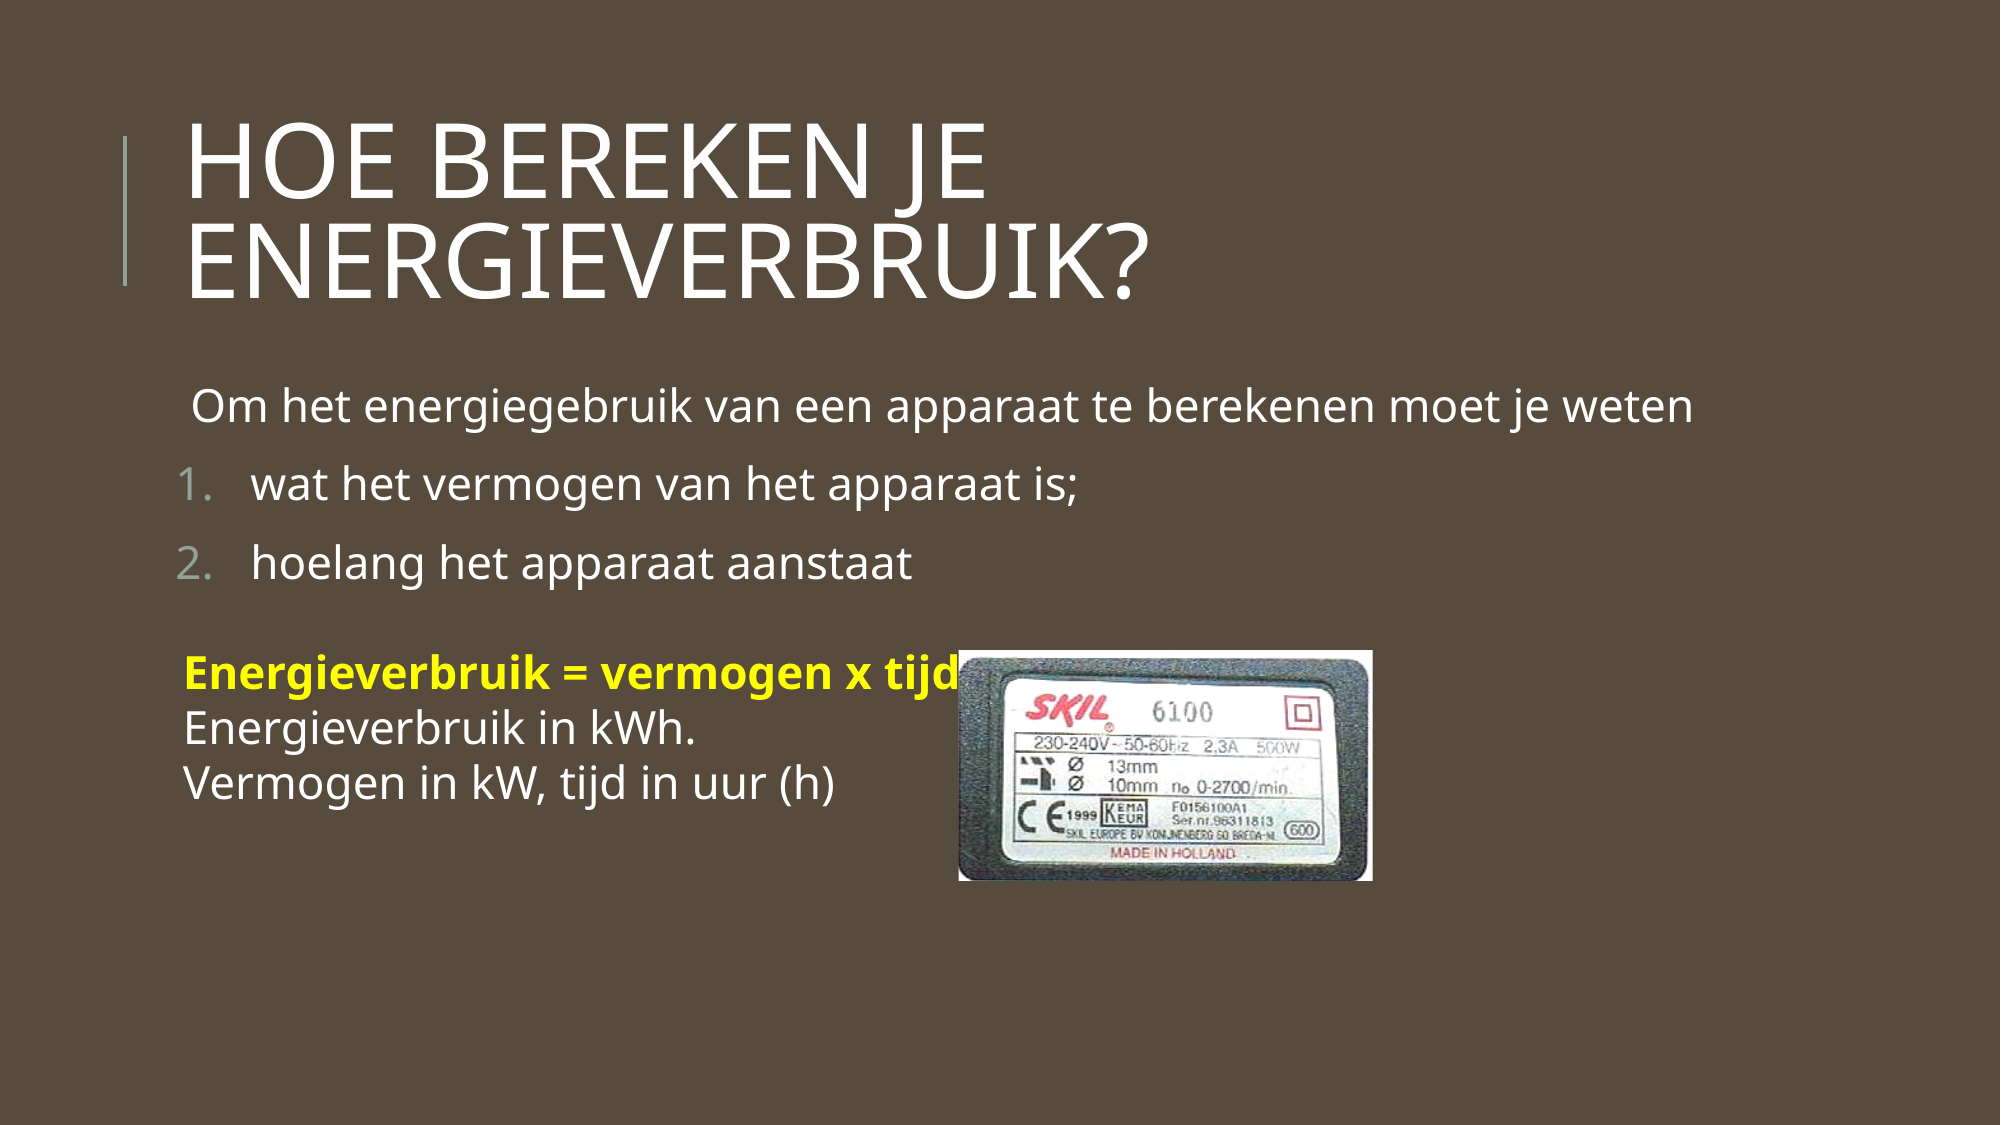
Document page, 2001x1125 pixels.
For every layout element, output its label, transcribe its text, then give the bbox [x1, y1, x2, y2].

picture [958, 650, 1373, 881]
text_box Energieverbruik = vermogen x tijd. Energieverbruik in kWh. Vermogen in kW, tijd in uur (h) [168, 635, 1599, 864]
list Om het energiegebruik van een apparaat te berekenen moet je weten wat het vermogen van het apparaat is; hoelang het apparaat aanstaat [168, 375, 1763, 660]
title HOE BEREKEN JE ENERGIEVERBRUIK? [168, 96, 1763, 342]
